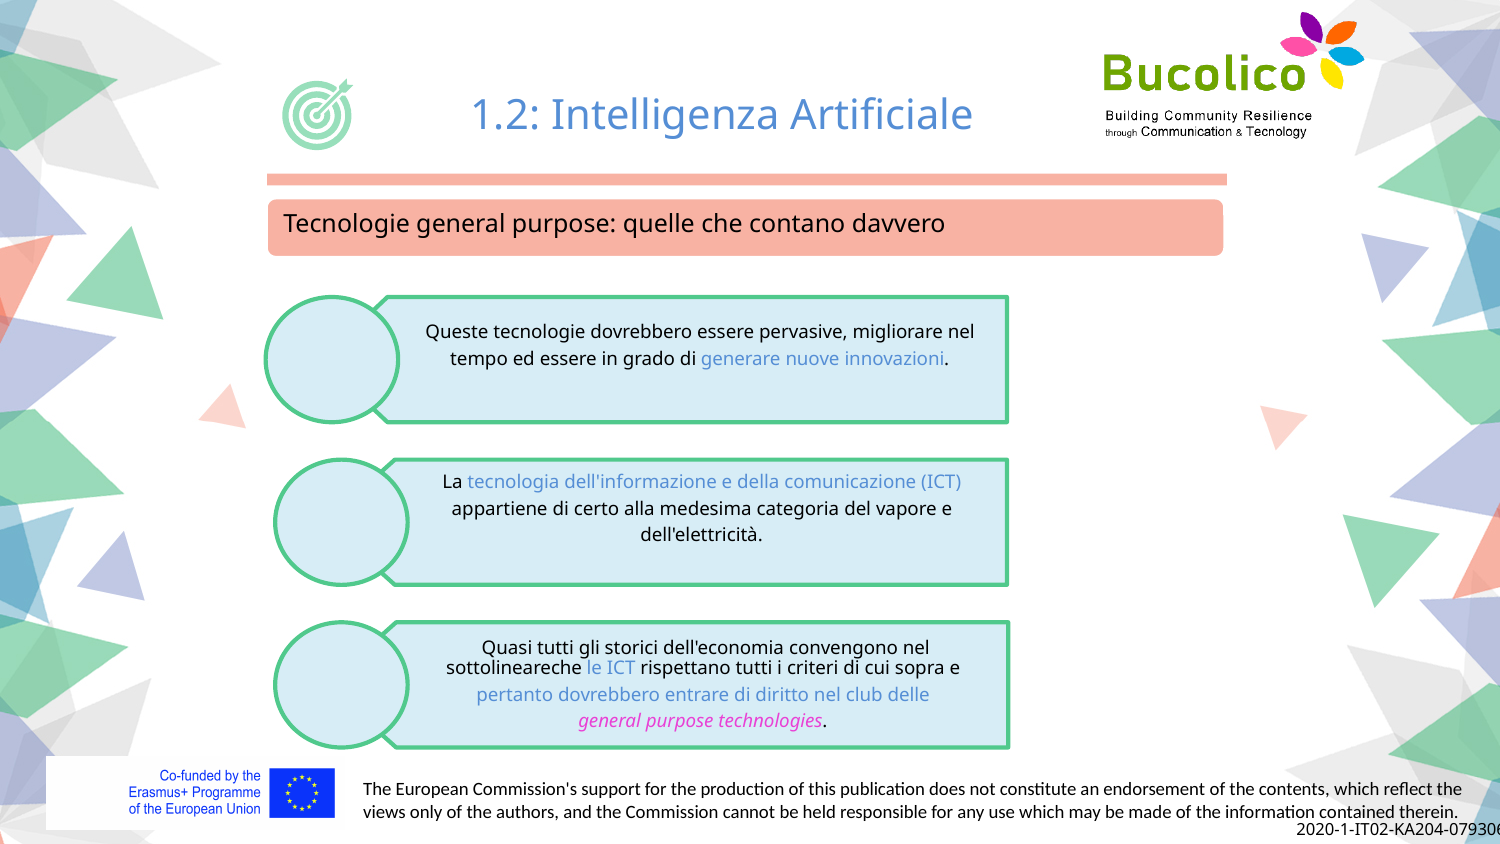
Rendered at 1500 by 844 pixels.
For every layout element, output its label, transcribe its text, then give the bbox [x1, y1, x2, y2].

list 1.2: Intelligenza Artificiale [410, 65, 1034, 161]
text_box [265, 172, 1229, 188]
picture [0, 0, 1500, 844]
text_box Tecnologie general purpose: quelle che contano davvero [263, 195, 1228, 261]
text_box The European Commission's support for the production of this publication does not constitute an endorsement of the contents, which reflect the views only of the authors, and the Commission cannot be held responsible for any use which may be made of the information contained therein. [348, 769, 1486, 830]
text_box [280, 76, 356, 153]
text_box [265, 296, 1009, 748]
